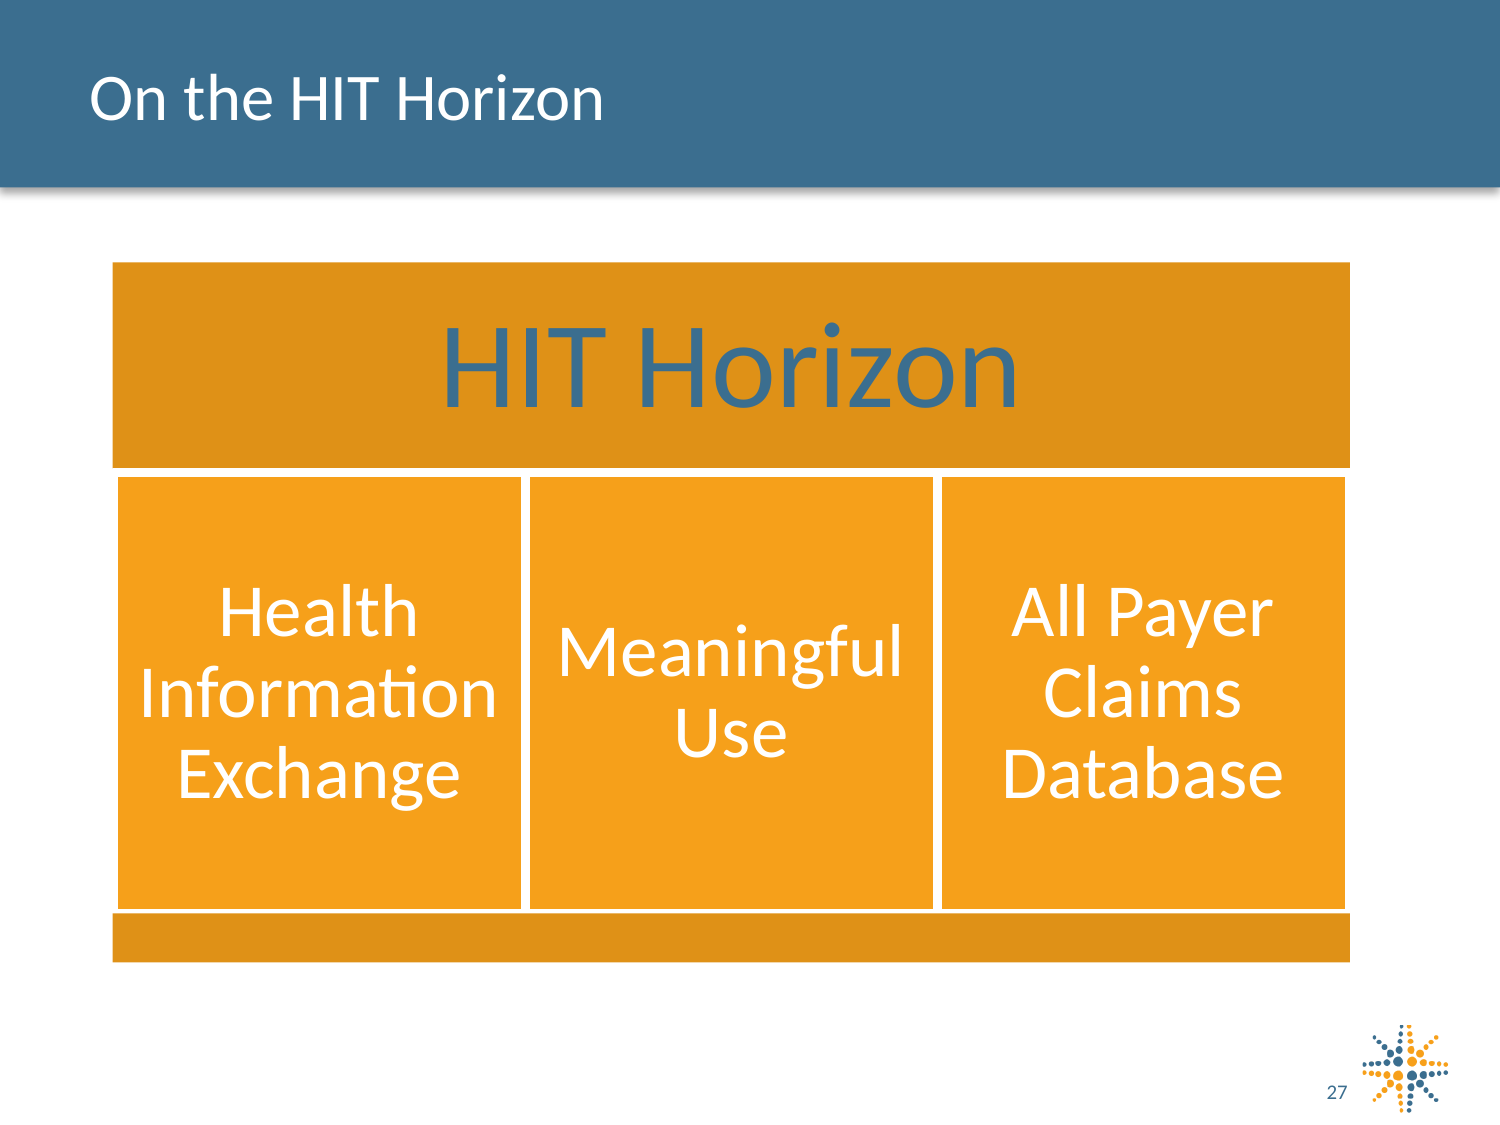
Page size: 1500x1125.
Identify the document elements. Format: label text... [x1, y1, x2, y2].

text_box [112, 262, 1351, 963]
slide_number 27 [1302, 1051, 1363, 1112]
title On the HIT Horizon [75, 0, 1425, 188]
